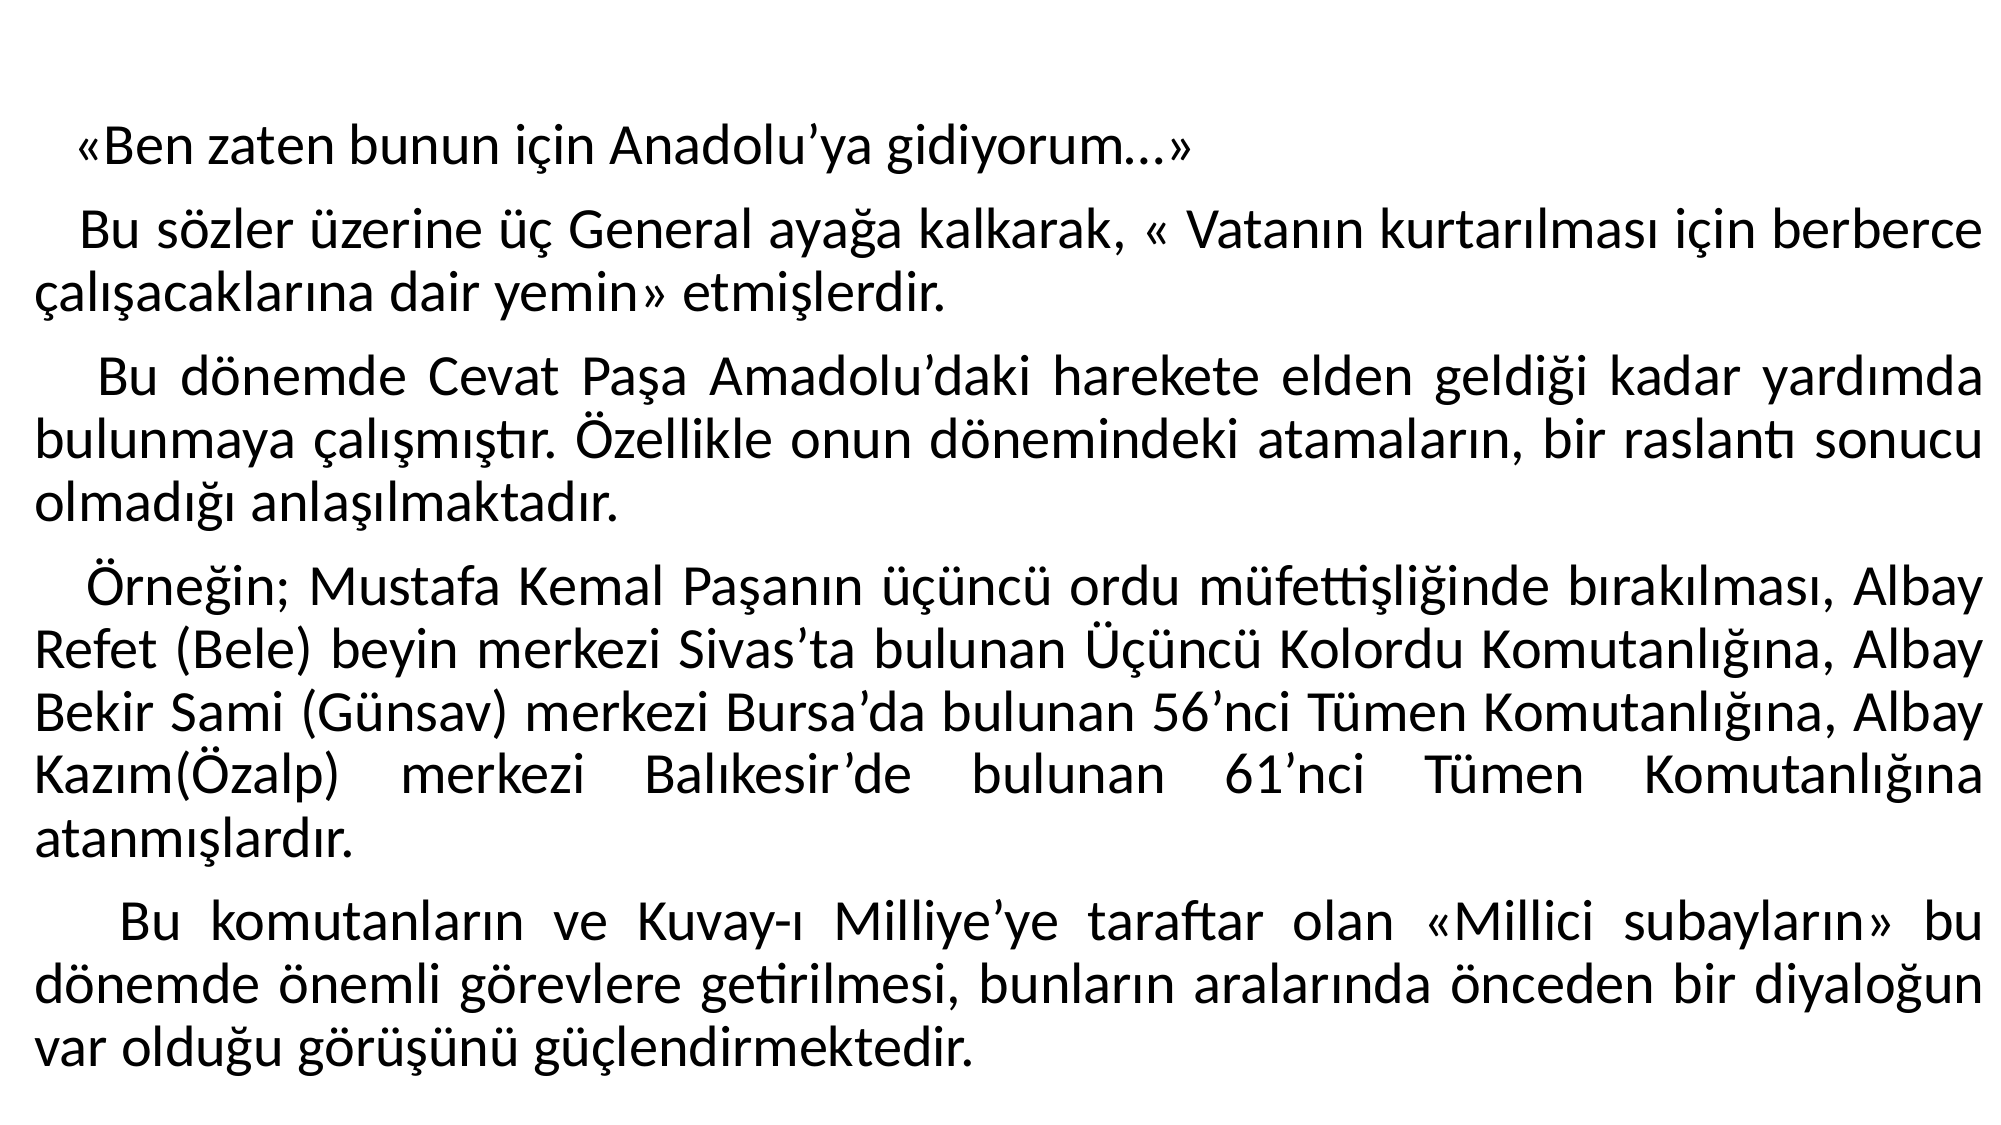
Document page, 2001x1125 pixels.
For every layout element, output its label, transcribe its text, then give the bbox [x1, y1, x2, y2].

list «Ben zaten bunun için Anadolu’ya gidiyorum…» Bu sözler üzerine üç General ayağa kalkarak, « Vatanın kurtarılması için berberce çalışacaklarına dair yemin» etmişlerdir. Bu dönemde Cevat Paşa Amadolu’daki harekete elden geldiği kadar yardımda bulunmaya çalışmıştır. Özellikle onun dönemindeki atamaların, bir raslantı sonucu olmadığı anlaşılmaktadır. Örneğin; Mustafa Kemal Paşanın üçüncü ordu müfettişliğinde bırakılması, Albay Refet (Bele) beyin merkezi Sivas’ta bulunan Üçüncü Kolordu Komutanlığına, Albay Bekir Sami (Günsav) merkezi Bursa’da bulunan 56’nci Tümen Komutanlığına, Albay Kazım(Özalp) merkezi Balıkesir’de bulunan 61’nci Tümen Komutanlığına atanmışlardır. Bu komutanların ve Kuvay-ı Milliye’ye taraftar olan «Millici subayların» bu dönemde önemli görevlere getirilmesi, bunların aralarında önceden bir diyaloğun var olduğu görüşünü güçlendirmektedir. [19, 107, 2000, 1104]
